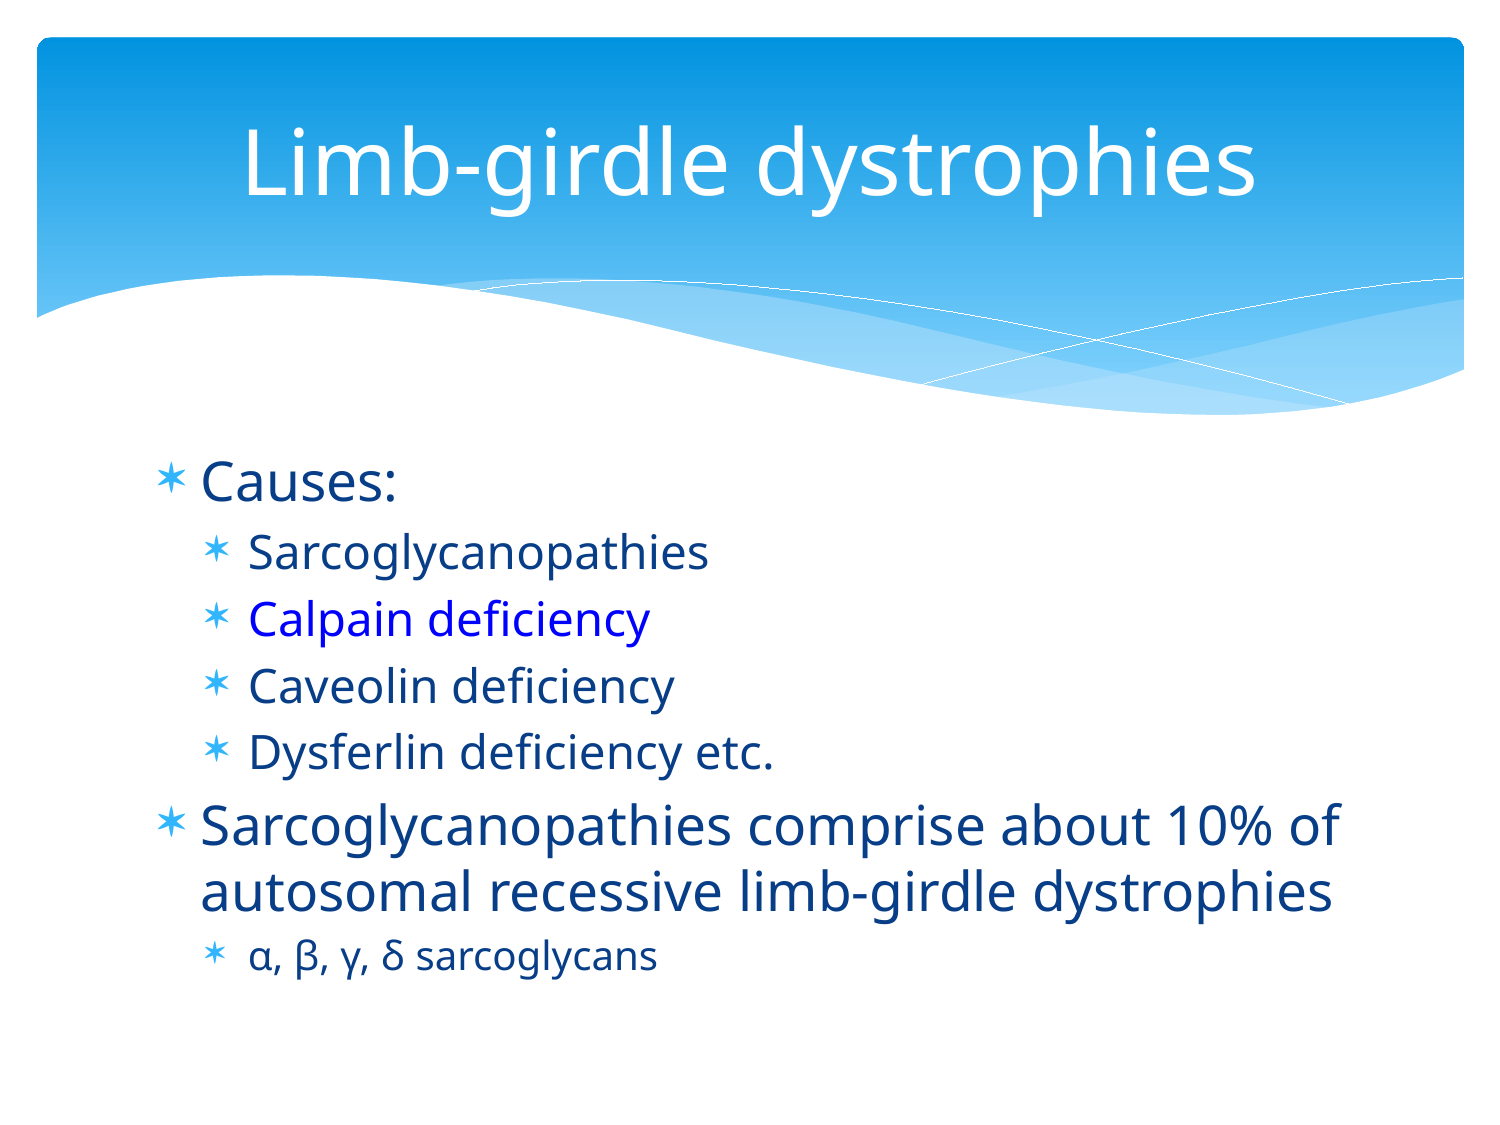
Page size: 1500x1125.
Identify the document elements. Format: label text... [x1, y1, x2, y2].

list Causes: Sarcoglycanopathies Calpain deficiency Caveolin deficiency Dysferlin deficiency etc. Sarcoglycanopathies comprise about 10% of autosomal recessive limb-girdle dystrophies α, β, γ, δ sarcoglycans [143, 438, 1359, 1005]
title Limb-girdle dystrophies [75, 55, 1425, 261]
